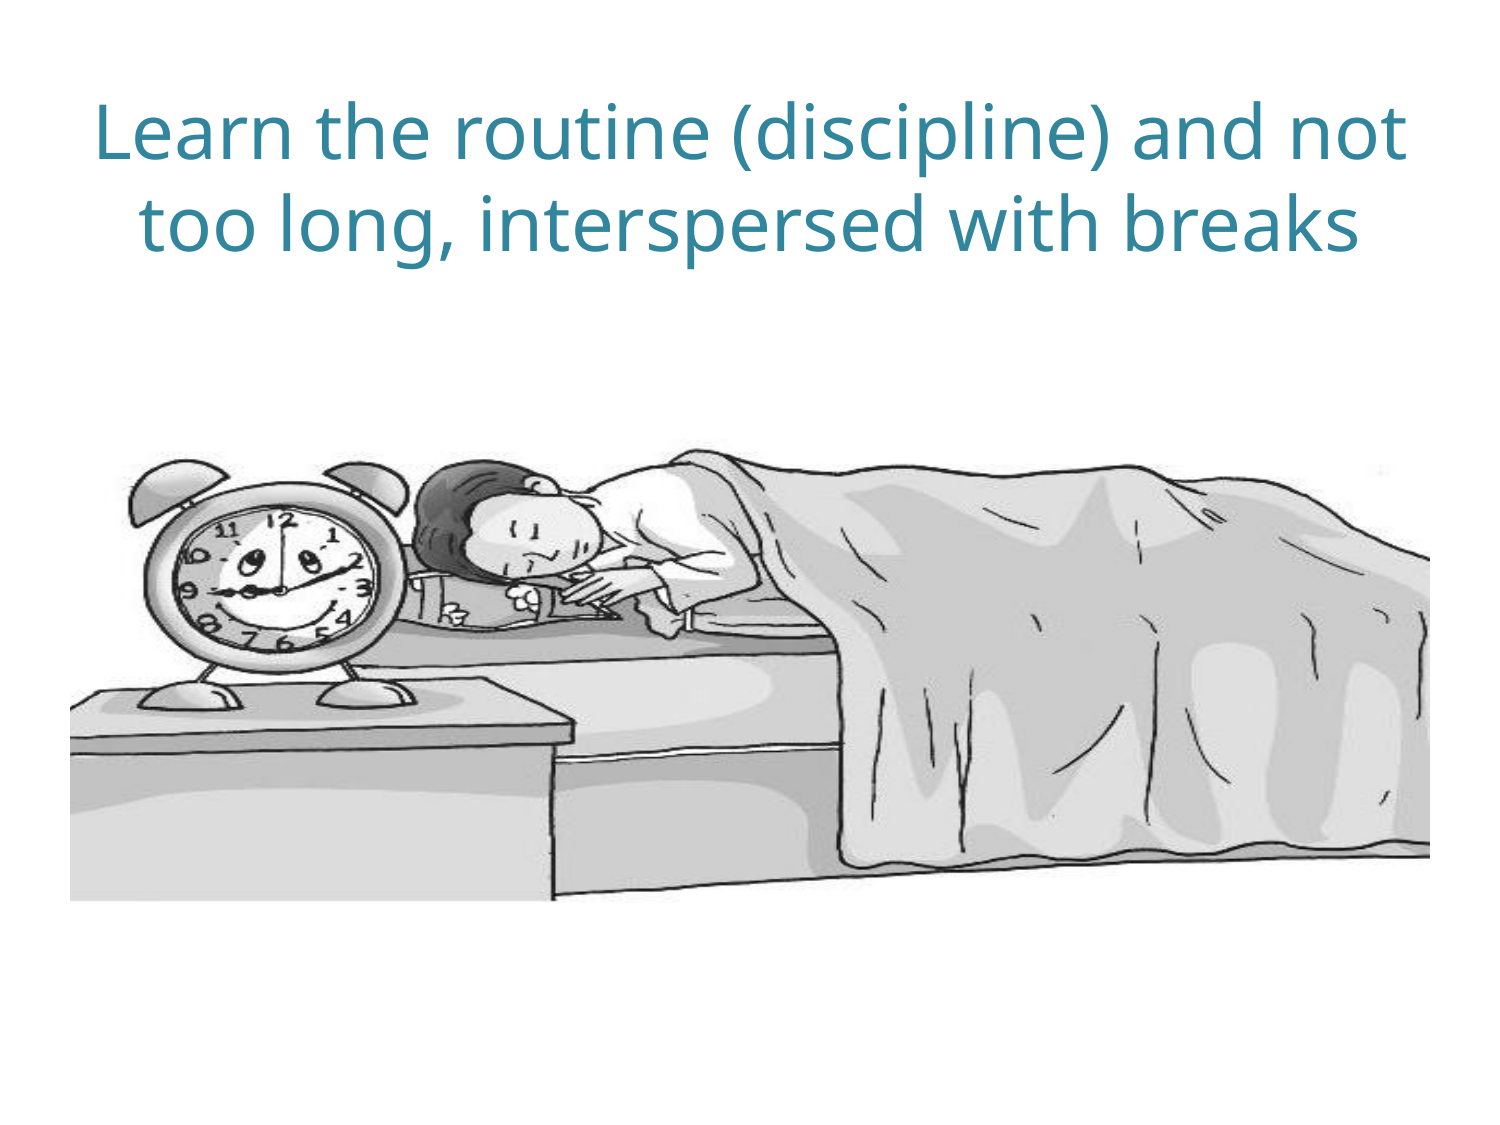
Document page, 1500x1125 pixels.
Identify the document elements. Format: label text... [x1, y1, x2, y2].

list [70, 339, 1430, 1072]
title Learn the routine (discipline) and not too long, interspersed with breaks [75, 45, 1425, 305]
